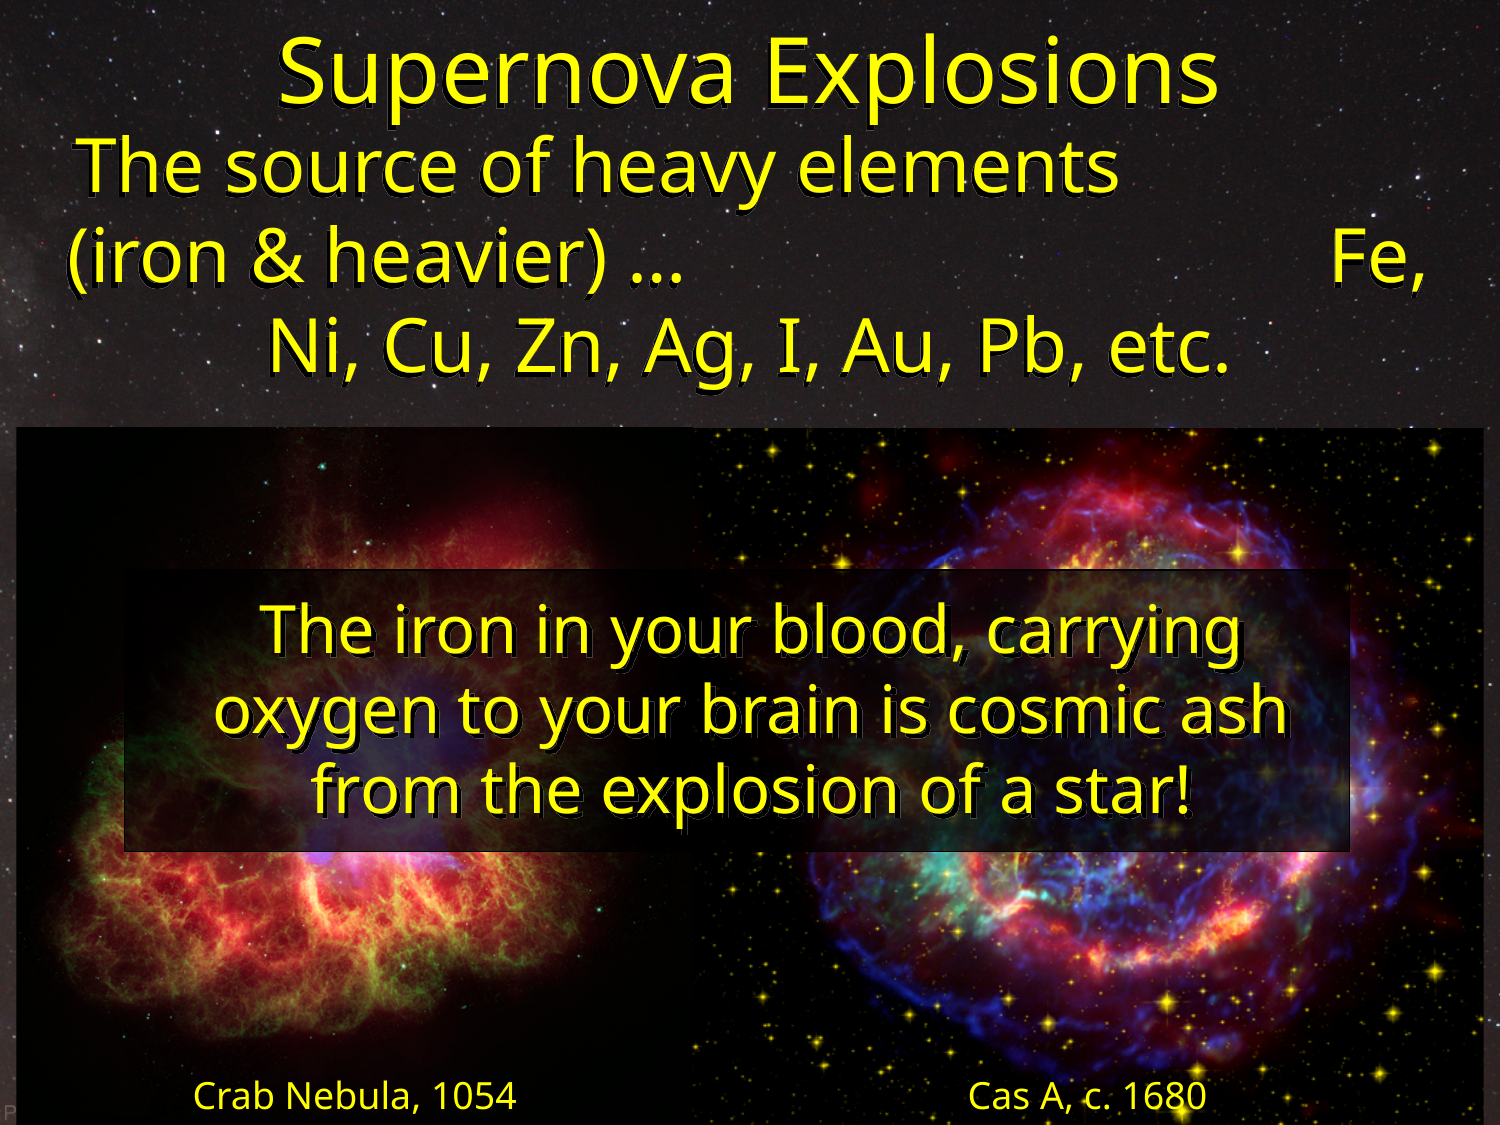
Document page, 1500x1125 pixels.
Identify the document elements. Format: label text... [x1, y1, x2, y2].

list The source of heavy elements (iron & heavier) … Fe, Ni, Cu, Zn, Ag, I, Au, Pb, etc. [0, 110, 1500, 393]
picture [0, 393, 1500, 1125]
title Supernova Explosions [0, 0, 1500, 110]
